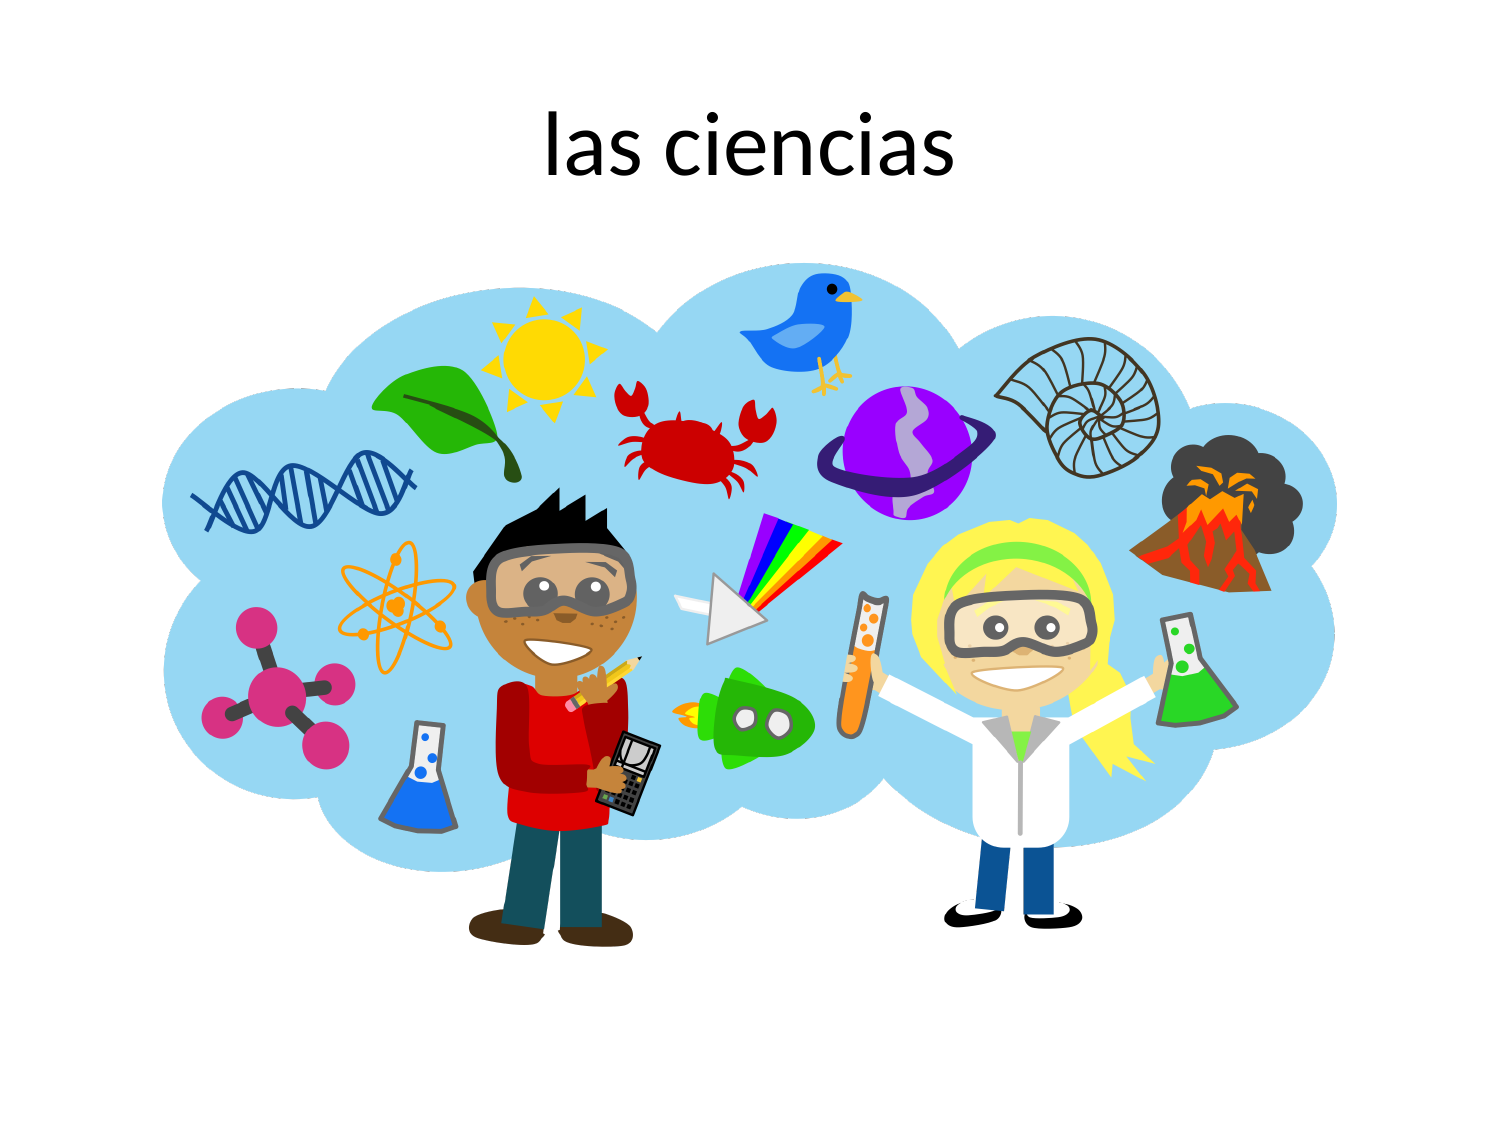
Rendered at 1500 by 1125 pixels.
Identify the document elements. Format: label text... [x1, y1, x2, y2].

picture [162, 262, 1337, 947]
title las ciencias [75, 45, 1425, 233]
